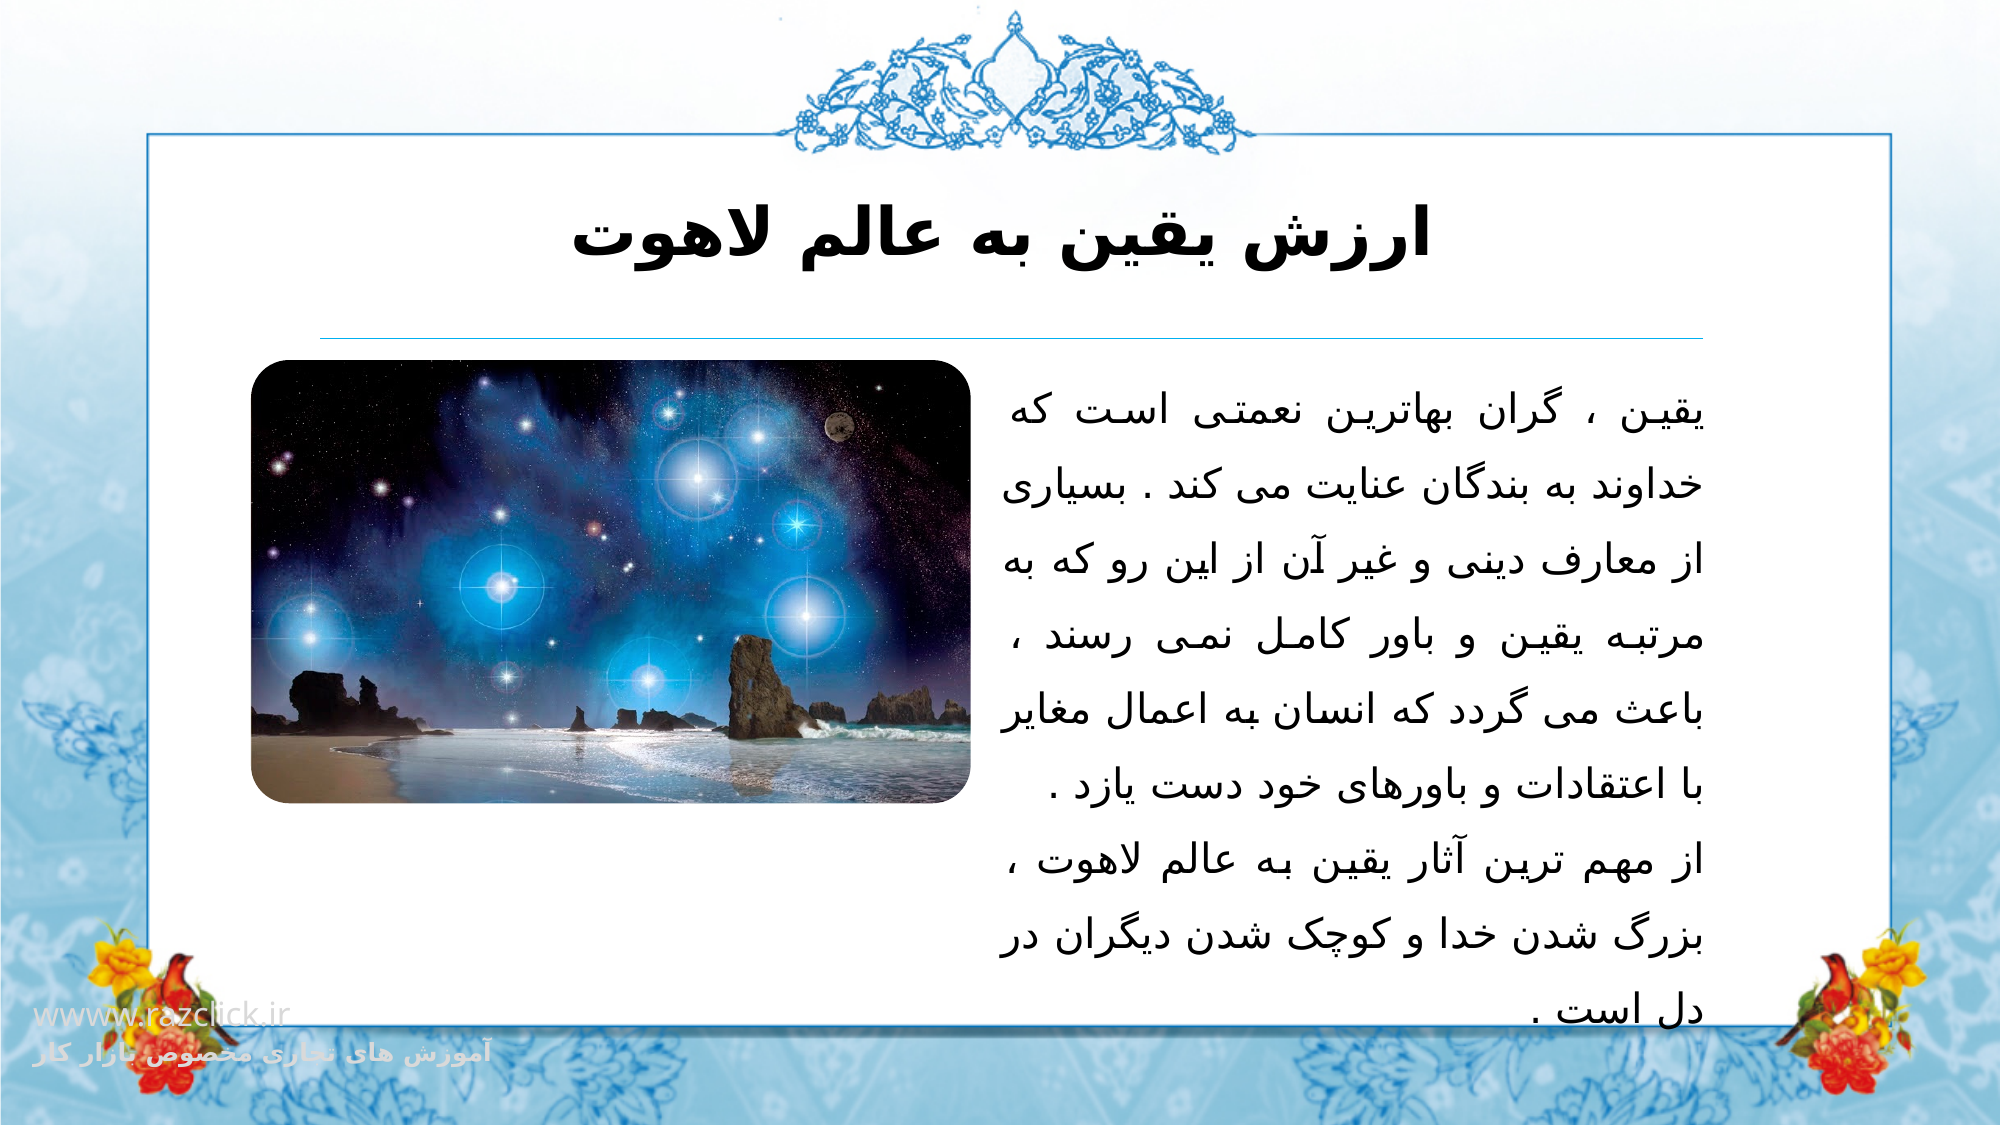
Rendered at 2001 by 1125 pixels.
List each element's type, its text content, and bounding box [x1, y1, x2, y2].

picture [0, 0, 2000, 1125]
text_box ارزش یقین به عالم لاهوت [240, 181, 1764, 277]
text_box wwww.razclick.ir آموزش های تجاری مخصوص بازار کار [33, 1000, 582, 1089]
text_box یقین ، گران بهاترین نعمتی است که خداوند به بندگان عنایت می کند . بسیاری از معارف دینی و غیر آن از این رو که به مرتبه یقین و باور کامل نمی رسند ، باعث می گردد که انسان به اعمال مغایر با اعتقادات و باورهای خود دست یازد . از مهم ترین آثار یقین به عالم لاهوت ، بزرگ شدن خدا و کوچک شدن دیگران در دل است . [986, 349, 1720, 1125]
